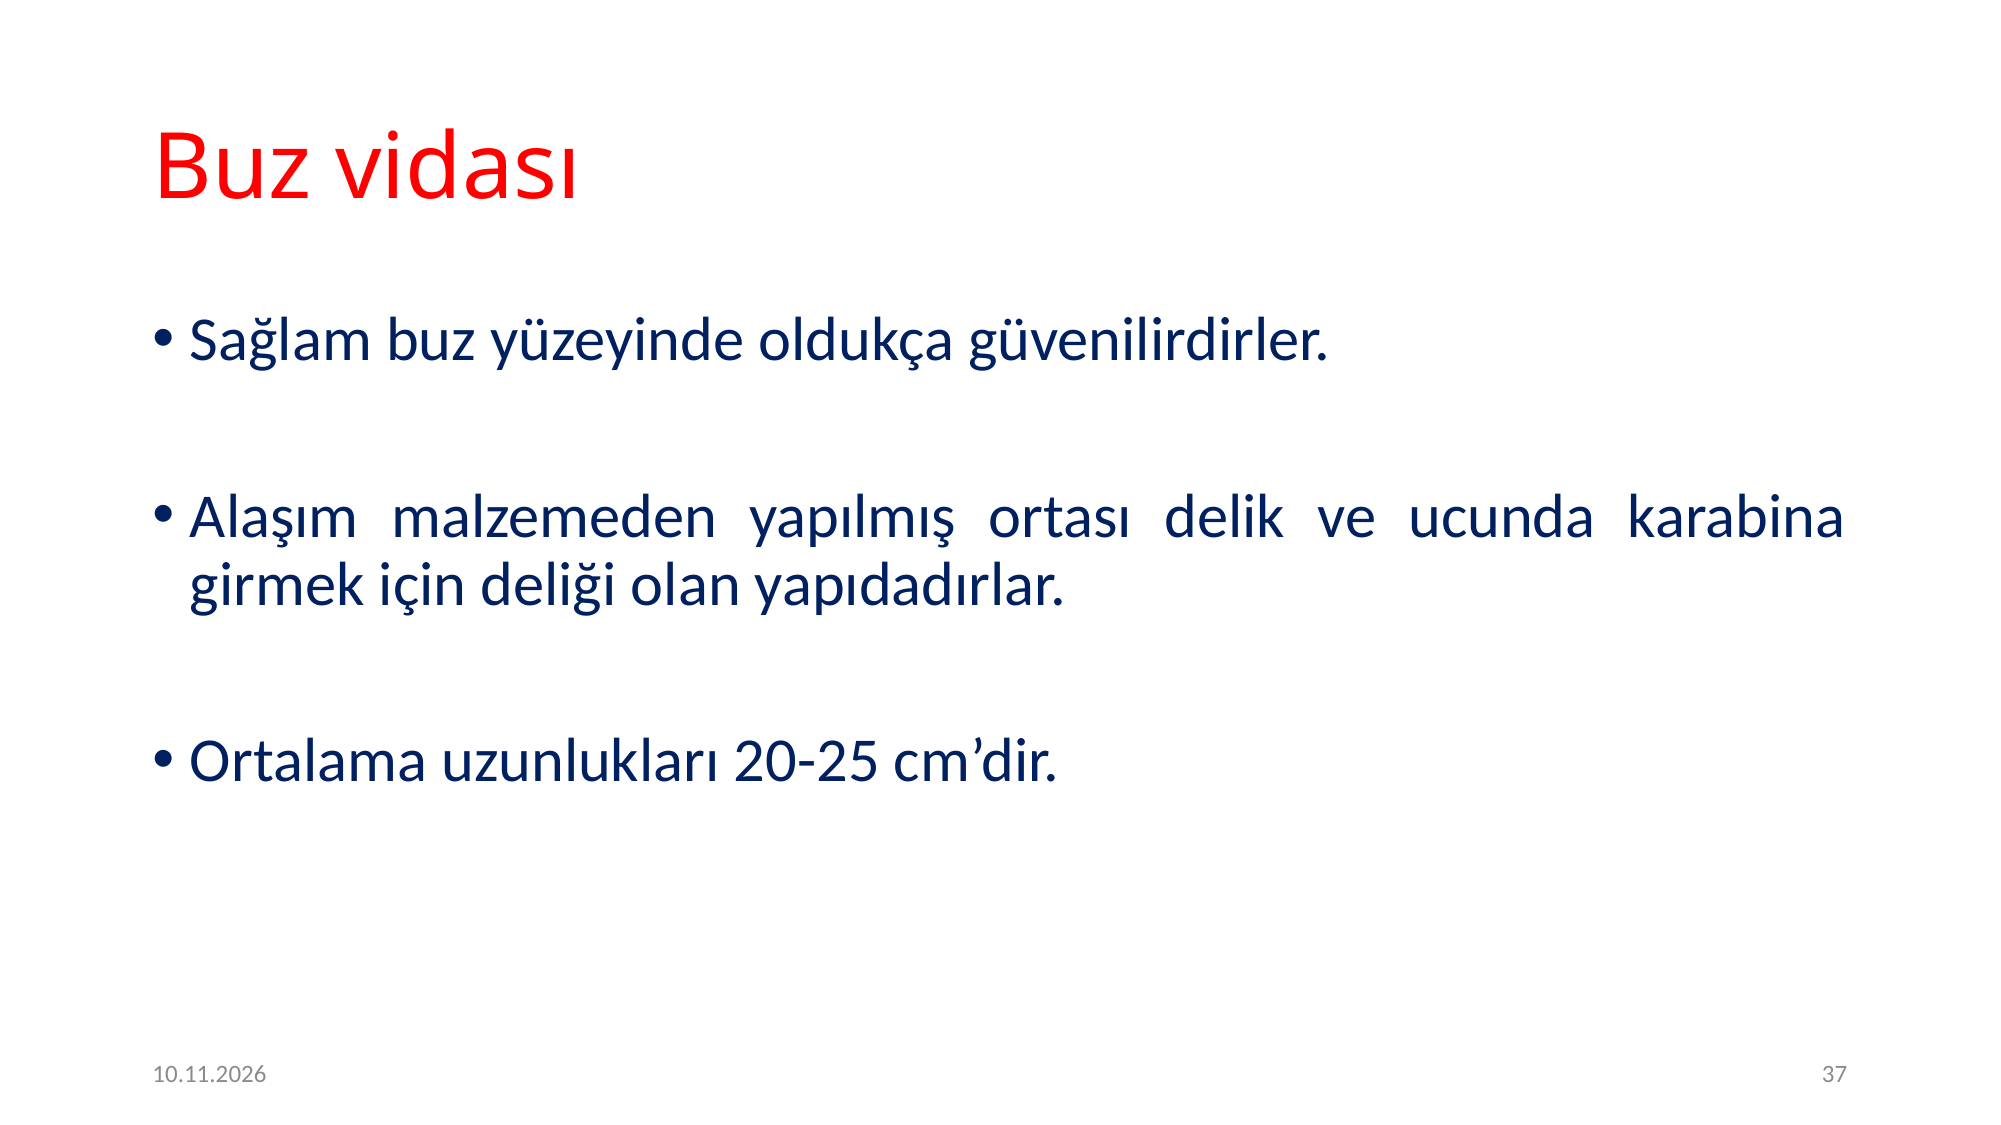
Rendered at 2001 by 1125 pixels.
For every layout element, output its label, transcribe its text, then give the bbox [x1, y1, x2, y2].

title Buz vidası [137, 59, 1863, 278]
slide_number 37 [1412, 1042, 1863, 1103]
list Sağlam buz yüzeyinde oldukça güvenilirdirler. Alaşım malzemeden yapılmış ortası delik ve ucunda karabina girmek için deliği olan yapıdadırlar. Ortalama uzunlukları 20-25 cm’dir. [137, 299, 1863, 1014]
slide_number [137, 1042, 588, 1103]
